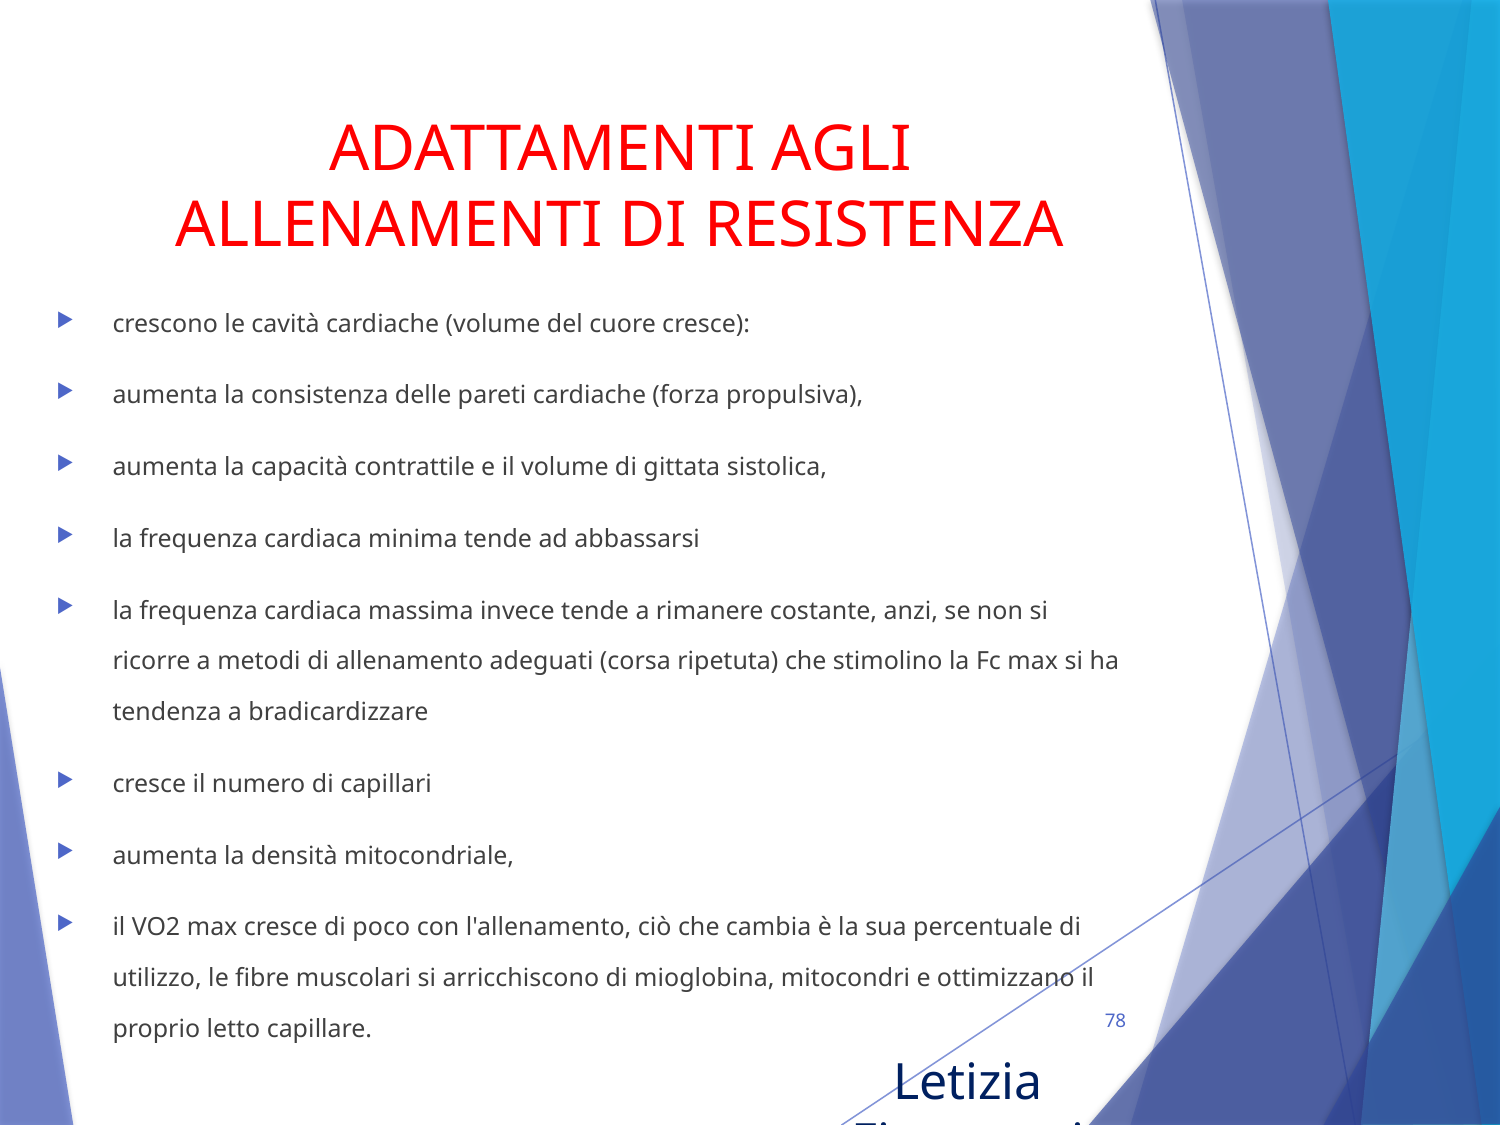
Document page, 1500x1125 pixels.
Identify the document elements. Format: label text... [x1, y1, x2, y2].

list crescono le cavità cardiache (volume del cuore cresce): aumenta la consistenza delle pareti cardiache (forza propulsiva), aumenta la capacità contrattile e il volume di gittata sistolica, la frequenza cardiaca minima tende ad abbassarsi la frequenza cardiaca massima invece tende a rimanere costante, anzi, se non si ricorre a metodi di allenamento adeguati (corsa ripetuta) che stimolino la Fc max si ha tendenza a bradicardizzare cresce il numero di capillari aumenta la densità mitocondriale, il VO2 max cresce di poco con l'allenamento, ciò che cambia è la sua percentuale di utilizzo, le fibre muscolari si arricchiscono di mioglobina, mitocondri e ottimizzano il proprio letto capillare. [41, 278, 1142, 1051]
title ADATTAMENTI AGLI ALLENAMENTI DI RESISTENZA [99, 99, 1142, 268]
slide_number 78 [1057, 991, 1142, 1041]
text_box Letizia Fioravanti [761, 1041, 1175, 1125]
